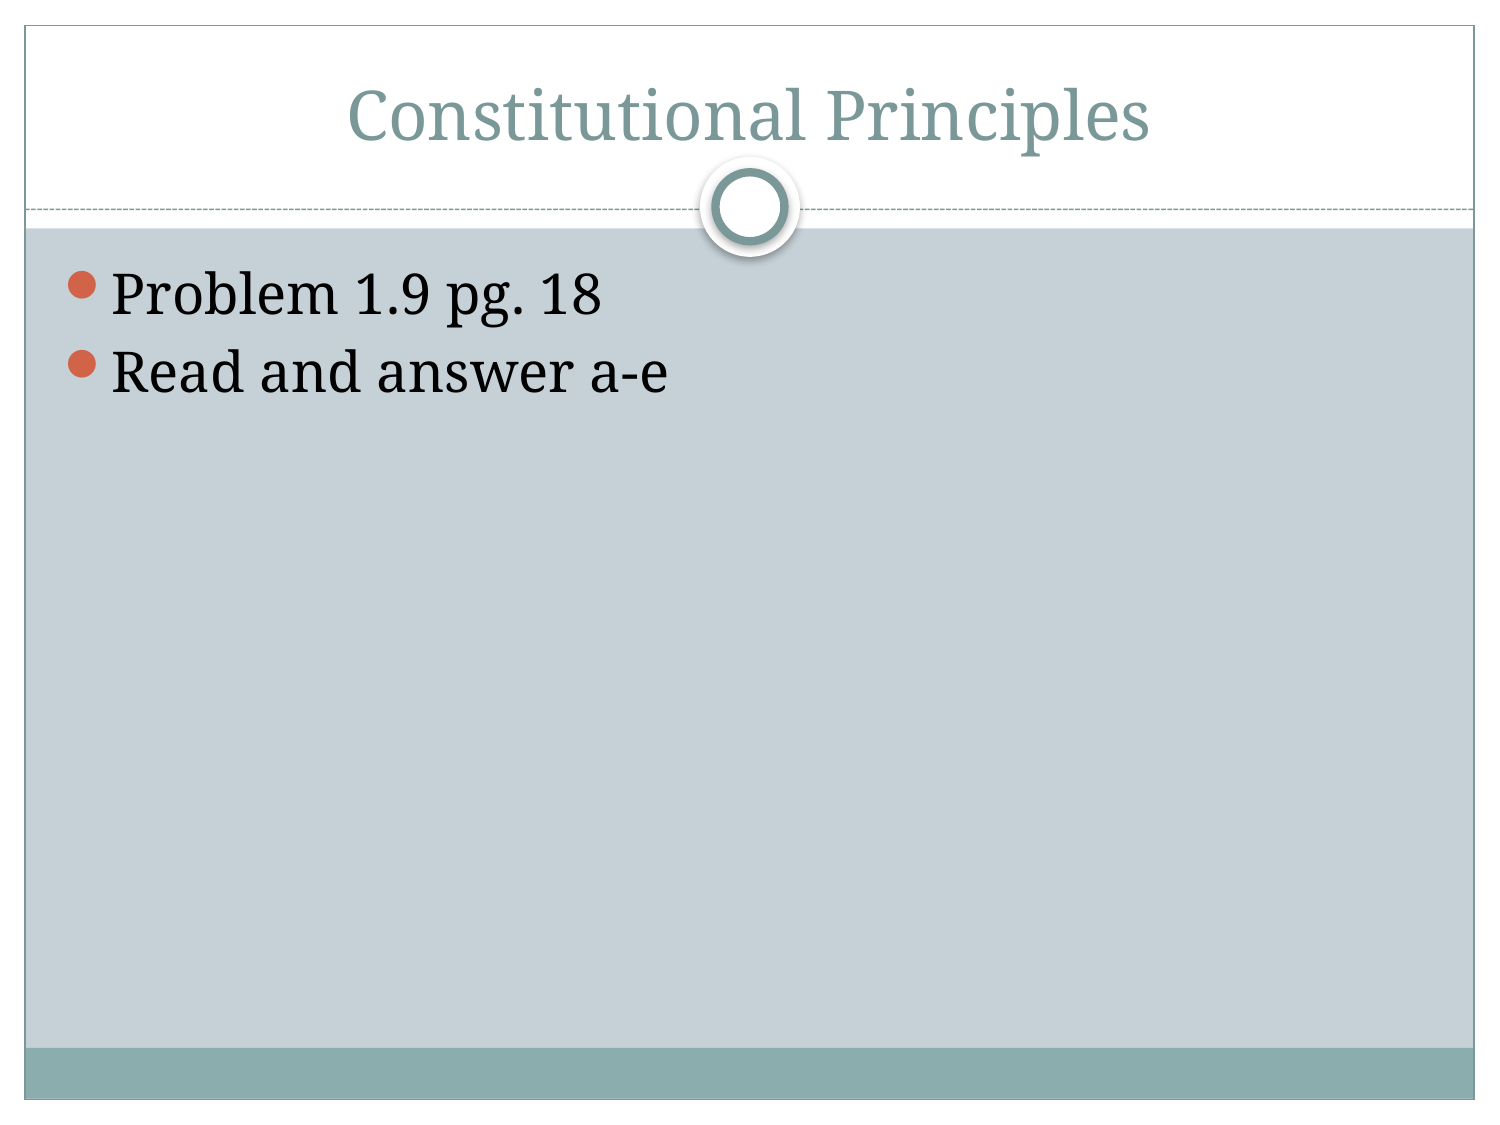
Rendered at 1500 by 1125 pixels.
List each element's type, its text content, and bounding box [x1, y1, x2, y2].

list Problem 1.9 pg. 18 Read and answer a-e [49, 250, 1445, 1001]
title Constitutional Principles [49, 37, 1450, 162]
